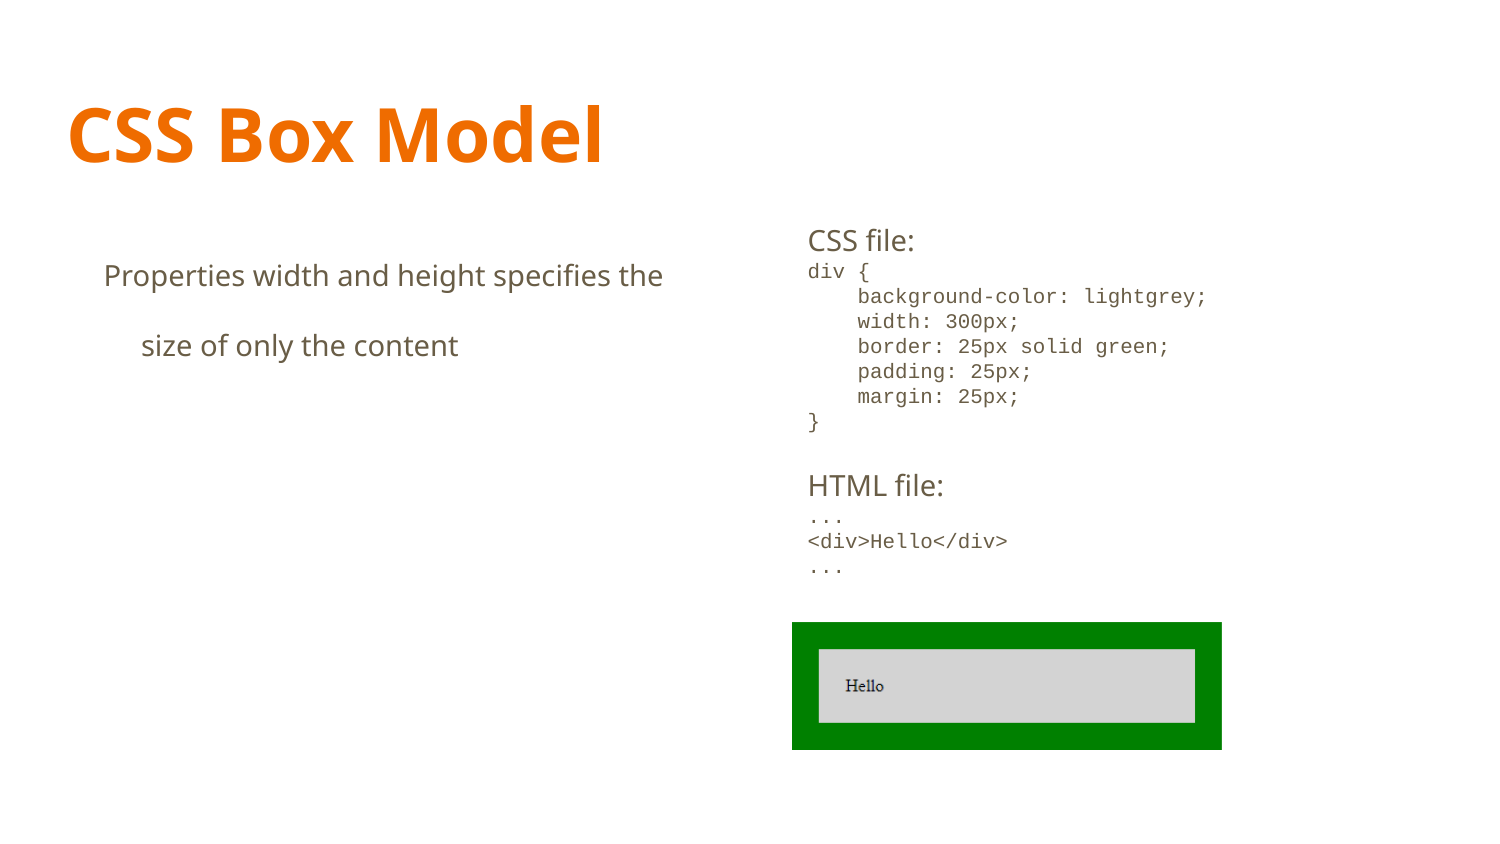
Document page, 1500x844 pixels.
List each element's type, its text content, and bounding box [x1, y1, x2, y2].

picture [792, 621, 1224, 750]
list Properties width and height specifies the size of only the content [51, 207, 708, 750]
list CSS file: div { background-color: lightgrey; width: 300px; border: 25px solid green; padding: 25px; margin: 25px; } HTML file: ... <div>Hello</div> ... [792, 207, 1449, 750]
title CSS Box Model [51, 72, 1449, 189]
